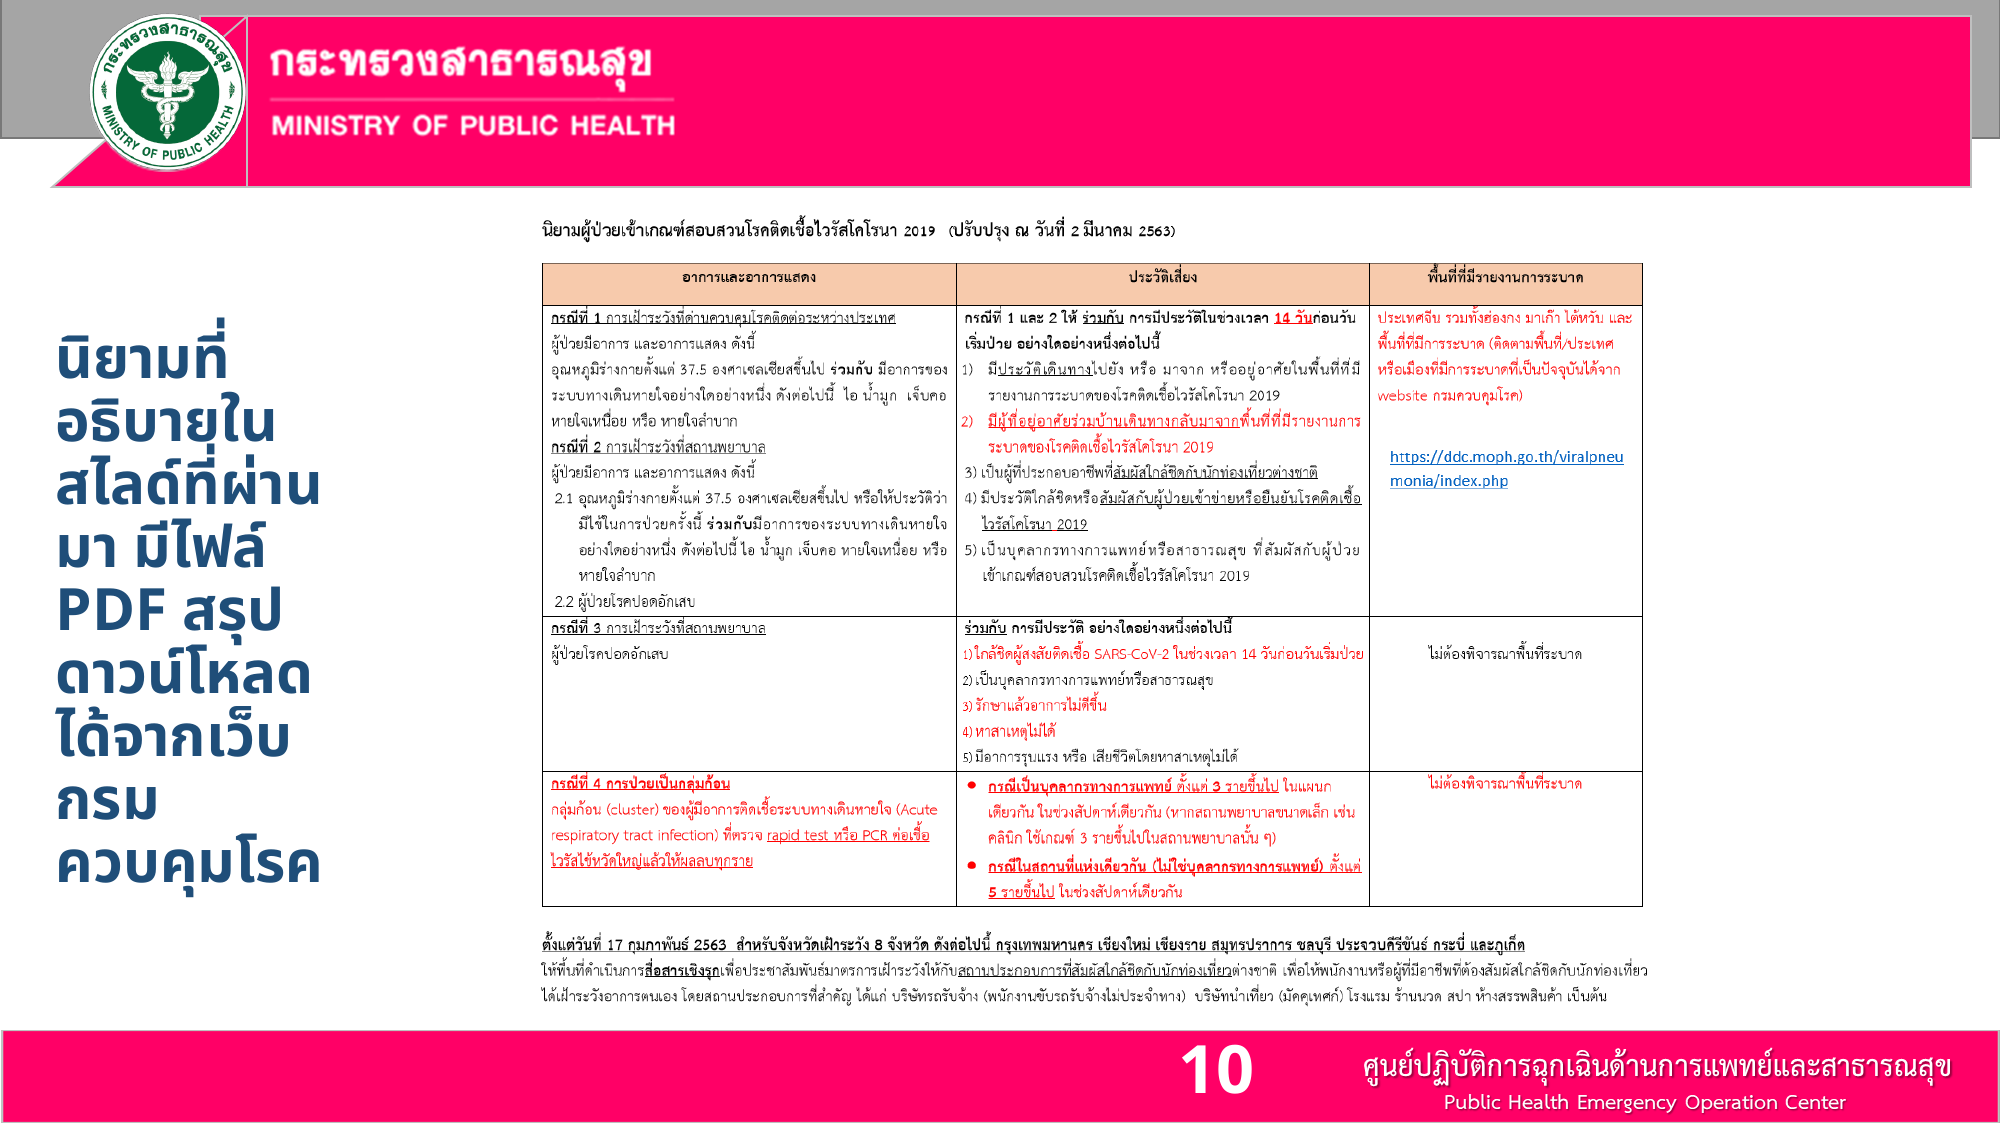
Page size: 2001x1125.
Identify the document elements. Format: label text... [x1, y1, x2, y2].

slide_number 10 [819, 1042, 1270, 1103]
text_box นิยามที่อธิบายในสไลด์ที่ผ่านมา มีไฟล์ PDF สรุปดาวน์โหลดได้จากเว็บกรมควบคุมโรค [40, 383, 341, 840]
picture [0, 0, 2000, 1125]
